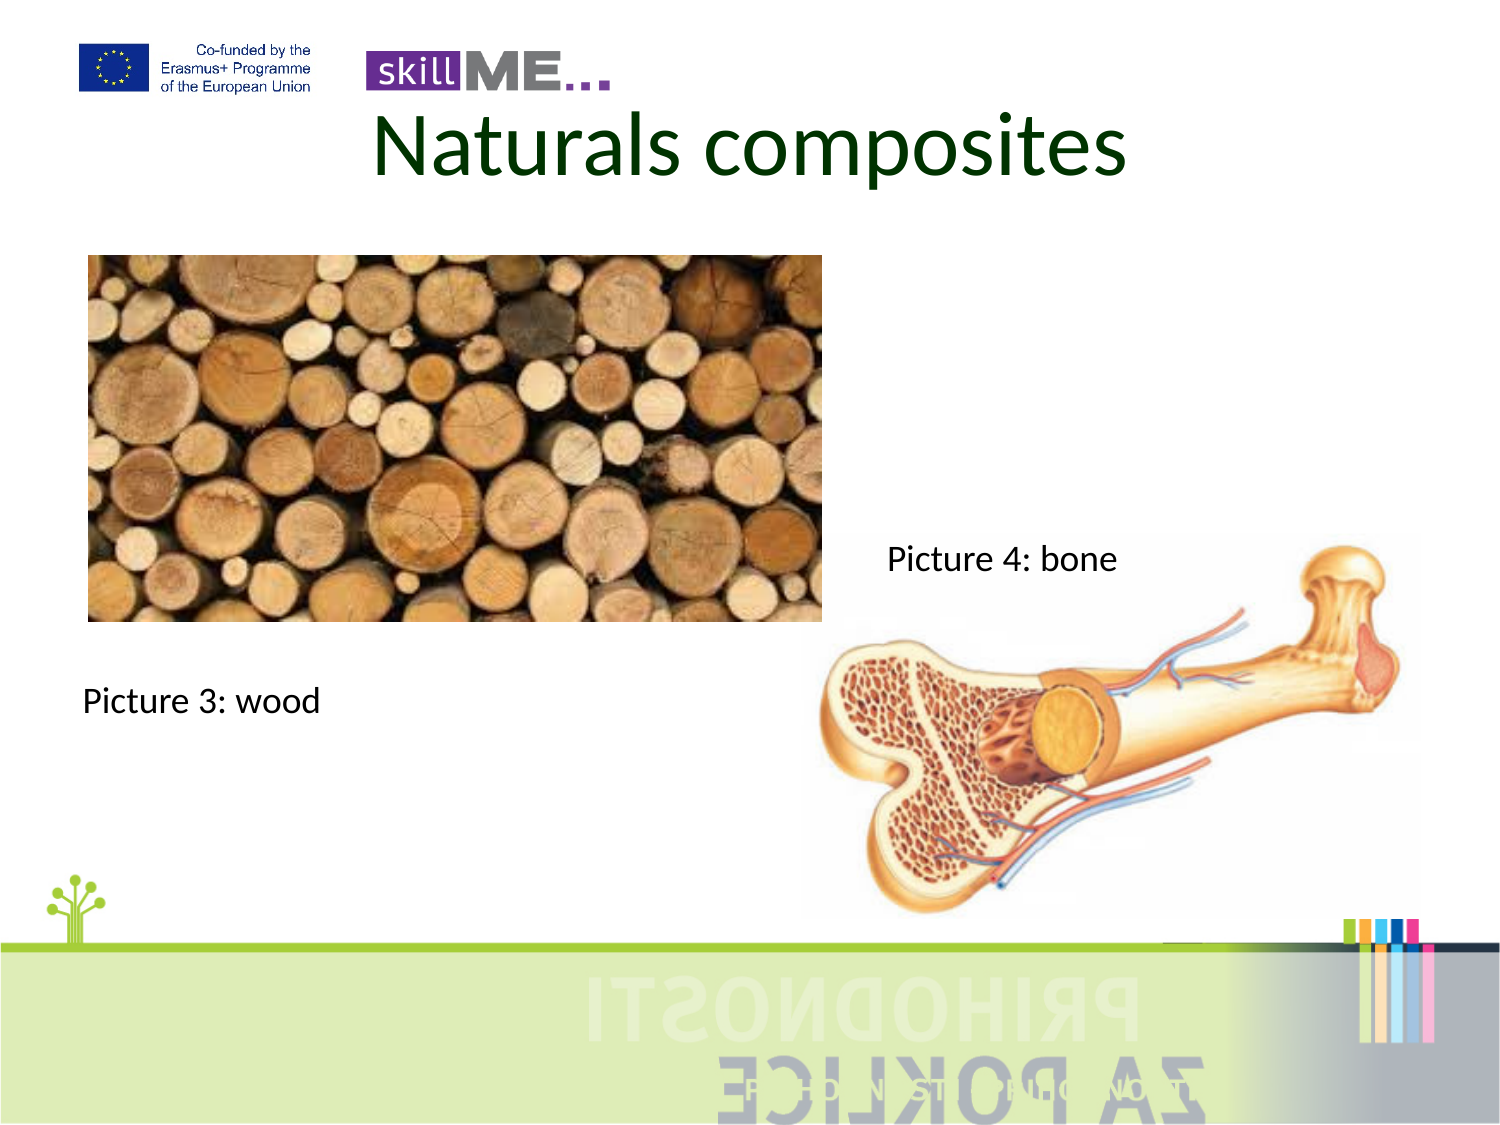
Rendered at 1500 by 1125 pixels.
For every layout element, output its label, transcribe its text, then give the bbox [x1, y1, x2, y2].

title Naturals composites [75, 45, 1425, 233]
picture [64, 30, 322, 105]
picture [359, 31, 615, 98]
text_box Picture 3: wood [67, 668, 337, 729]
picture [0, 255, 1500, 952]
